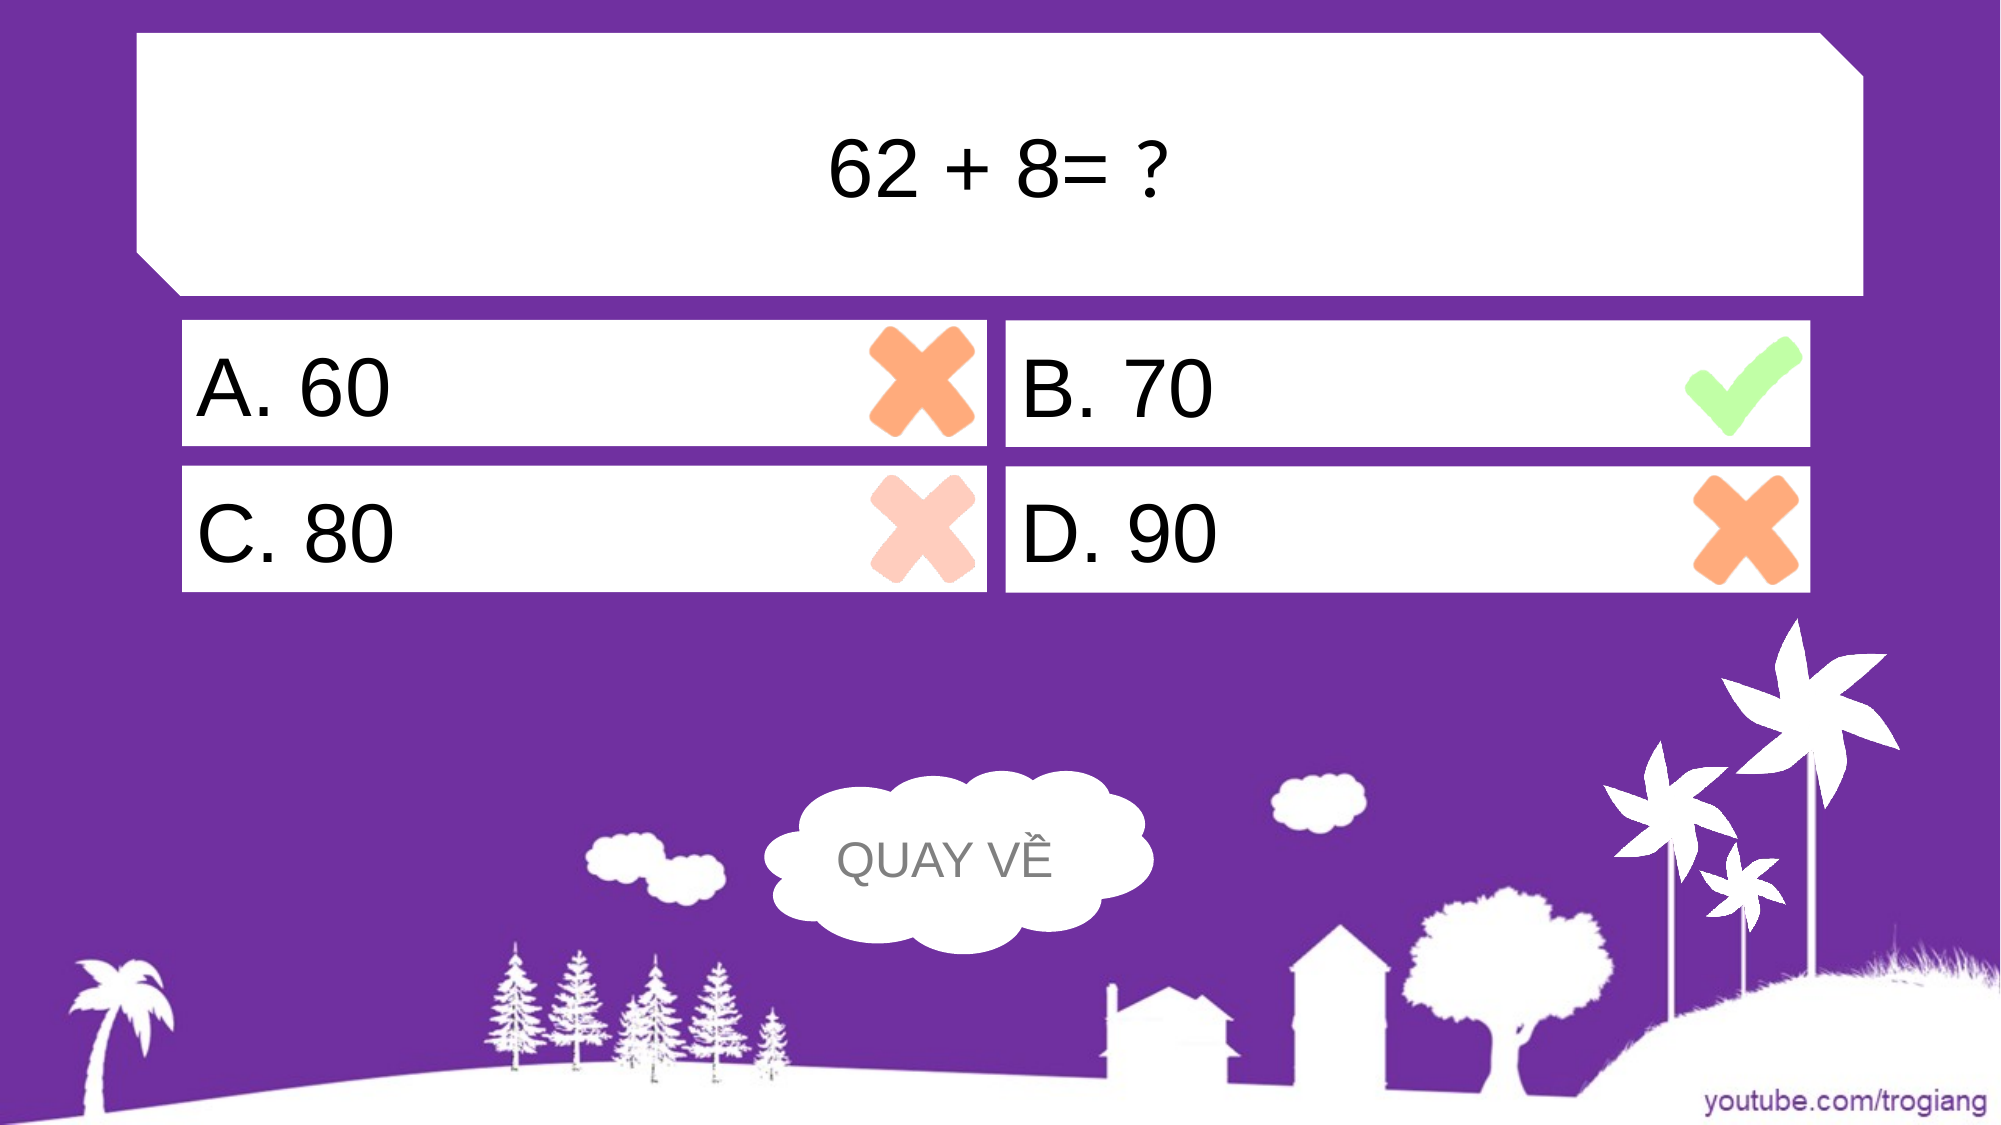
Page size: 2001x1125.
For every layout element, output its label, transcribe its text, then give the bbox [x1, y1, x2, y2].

picture [0, 0, 2001, 1125]
text_box QUAY VỀ [764, 770, 1154, 955]
text_box D. 90 [1005, 465, 1811, 594]
text_box B. 70 [1005, 319, 1811, 448]
text_box A. 60 [181, 319, 988, 447]
text_box 62 + 8= ? [135, 31, 1865, 298]
text_box C. 80 [181, 465, 988, 593]
